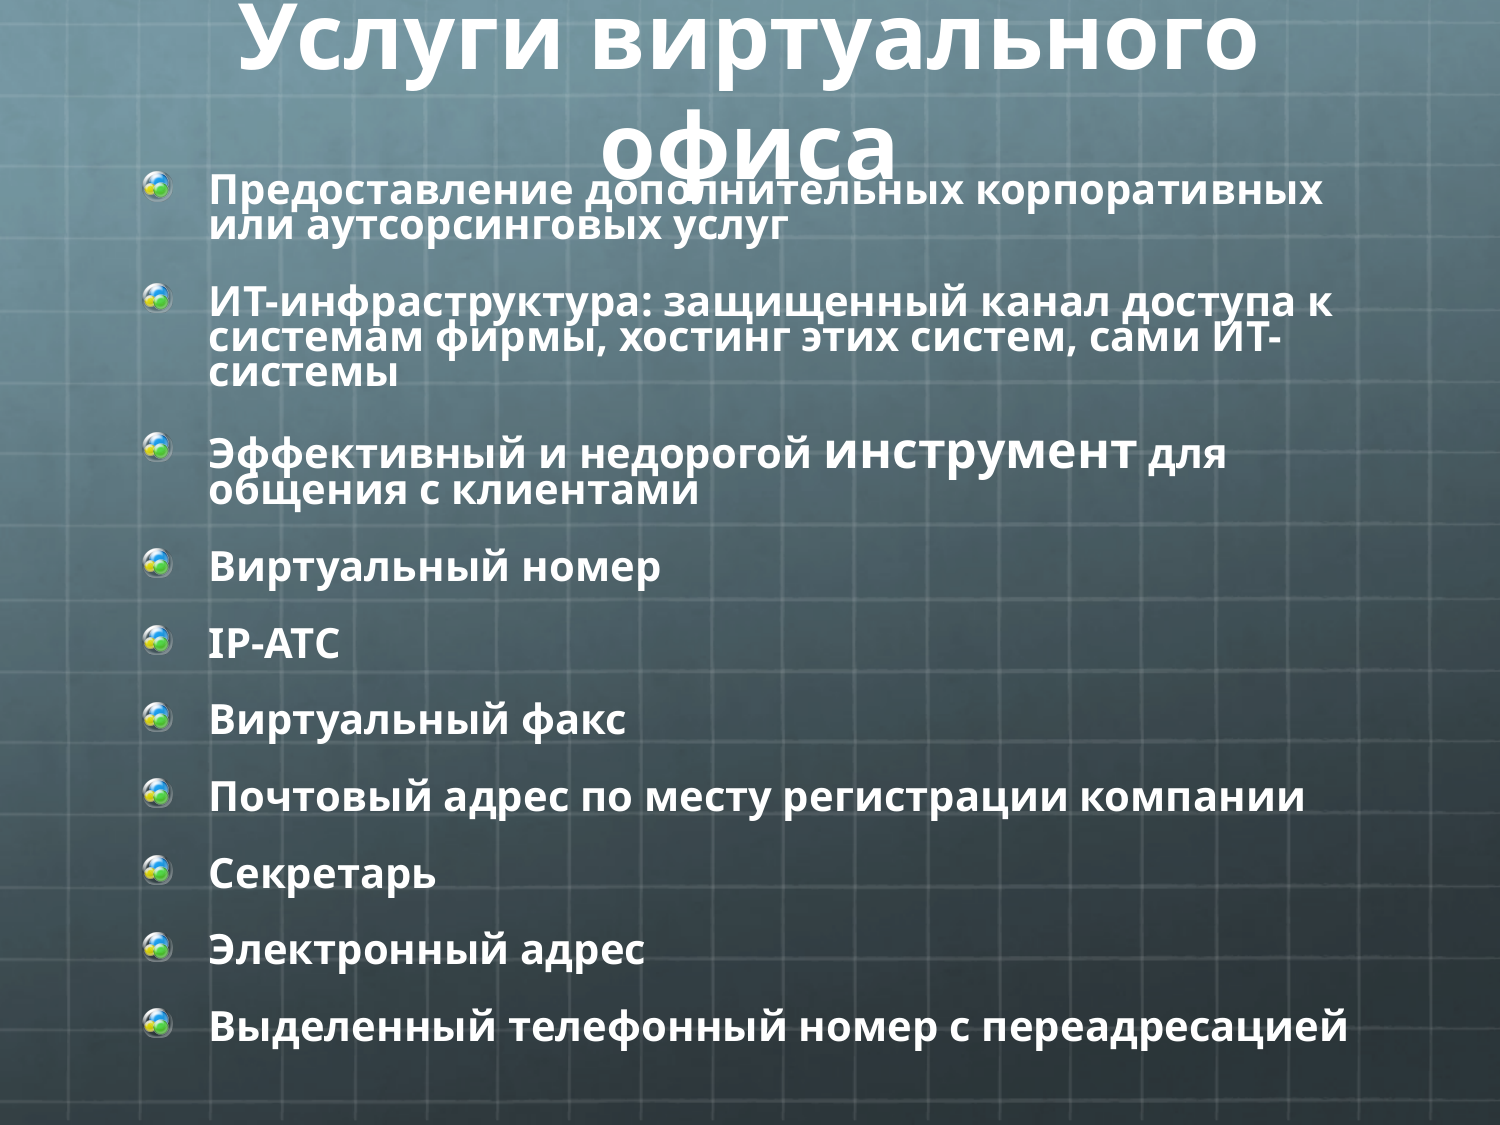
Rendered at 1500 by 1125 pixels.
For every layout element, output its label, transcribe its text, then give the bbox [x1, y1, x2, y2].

title Услуги виртуального офиса [127, 17, 1372, 159]
list Предоставление дополнительных корпоративных или аутсорсинговых услуг ИТ-инфраструктура: защищенный канал доступа к системам фирмы, хостинг этих систем, сами ИТ-системы Эффективный и недорогой инструмент для общения с клиентами Виртуальный номер IP-ATC Виртуальный факс Почтовый адрес по месту регистрации компании Секретарь Электронный адрес Выделенный телефонный номер с переадресацией [127, 169, 1372, 1007]
picture [0, 0, 1500, 1125]
